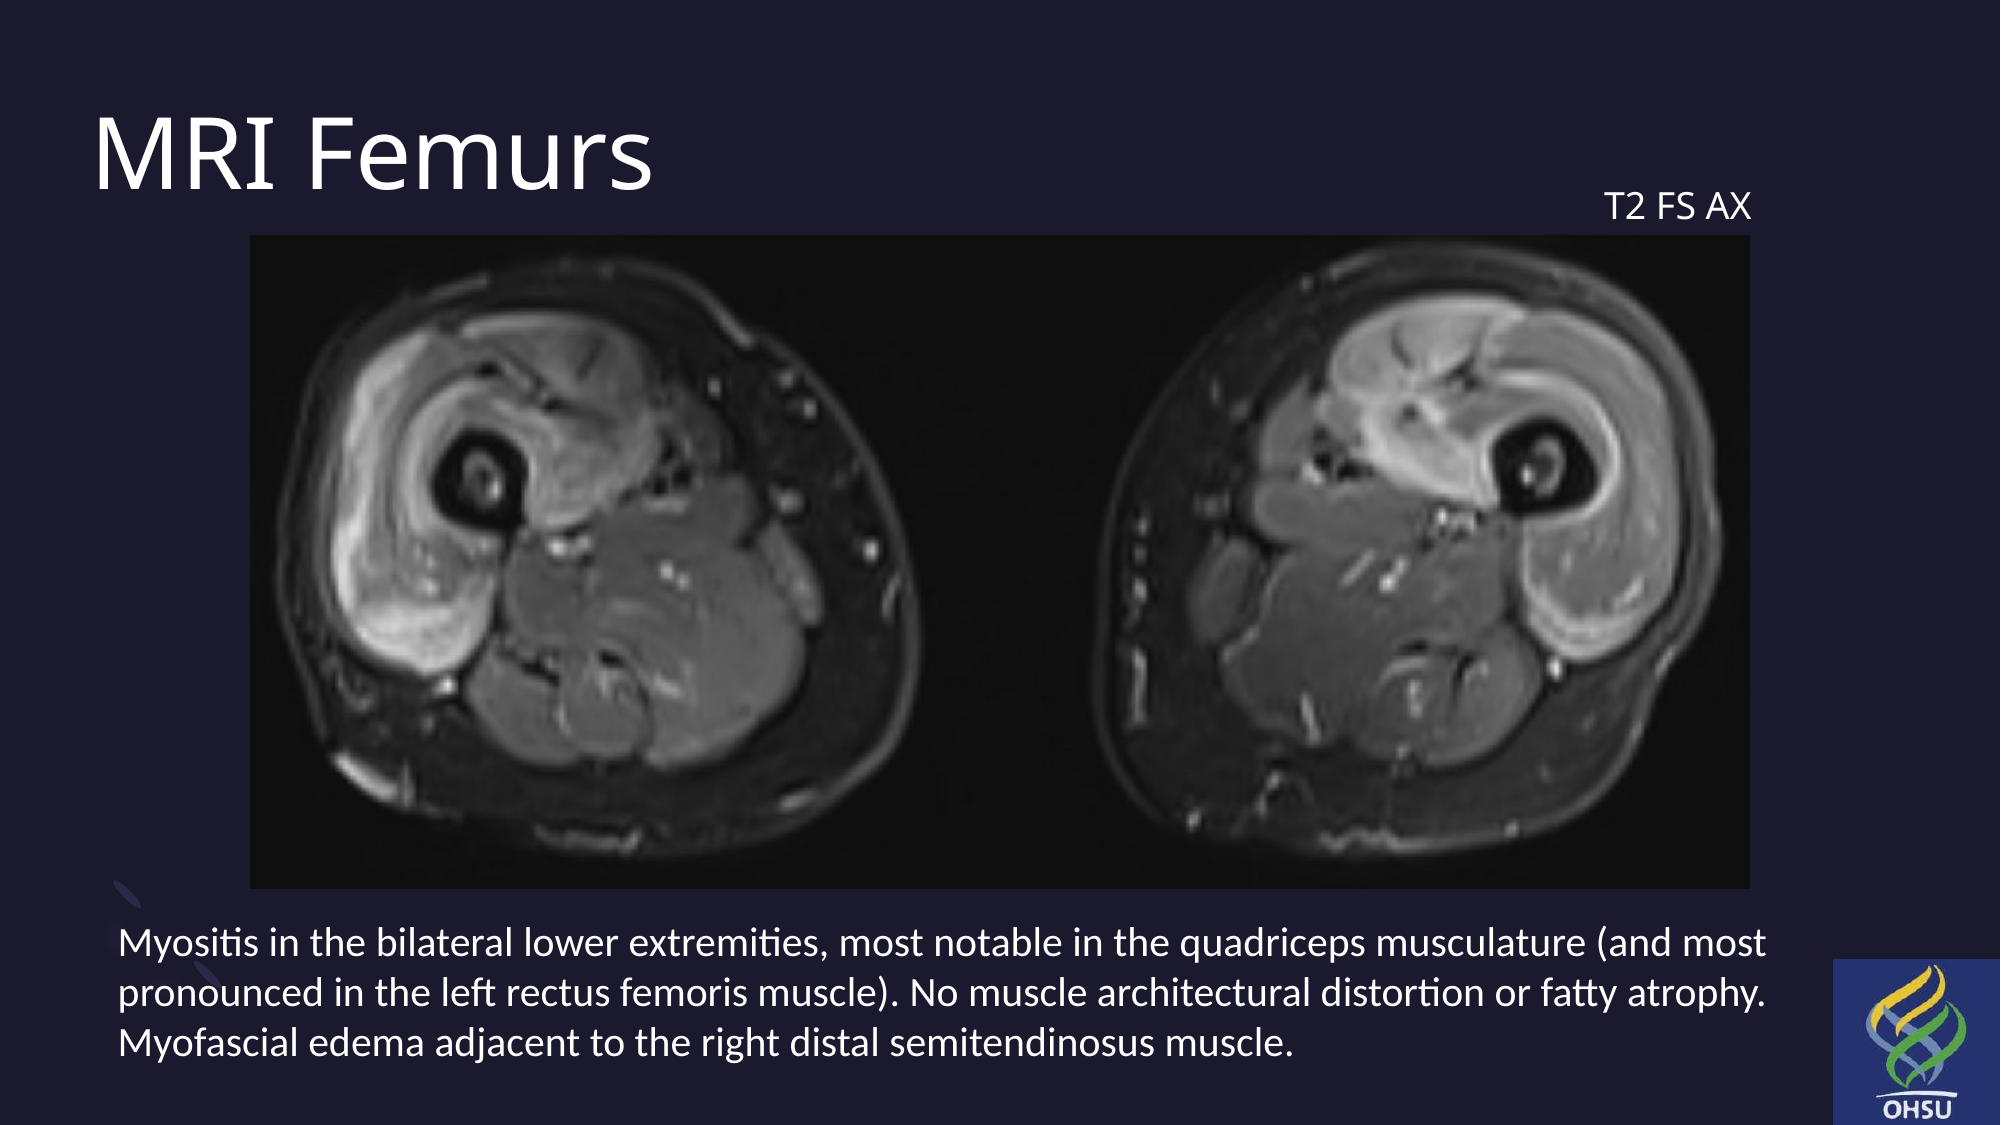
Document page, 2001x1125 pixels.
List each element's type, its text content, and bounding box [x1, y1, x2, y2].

title MRI Femurs [90, 90, 1910, 309]
text_box T2 FS AX [1589, 174, 1870, 235]
picture [1833, 959, 2000, 1125]
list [250, 235, 1750, 889]
text_box Myositis in the bilateral lower extremities, most notable in the quadriceps musculature (and most pronounced in the left rectus femoris muscle). No muscle architectural distortion or fatty atrophy. ​ Myofascial edema adjacent to the right distal semitendinosus muscle. [102, 907, 1900, 1073]
